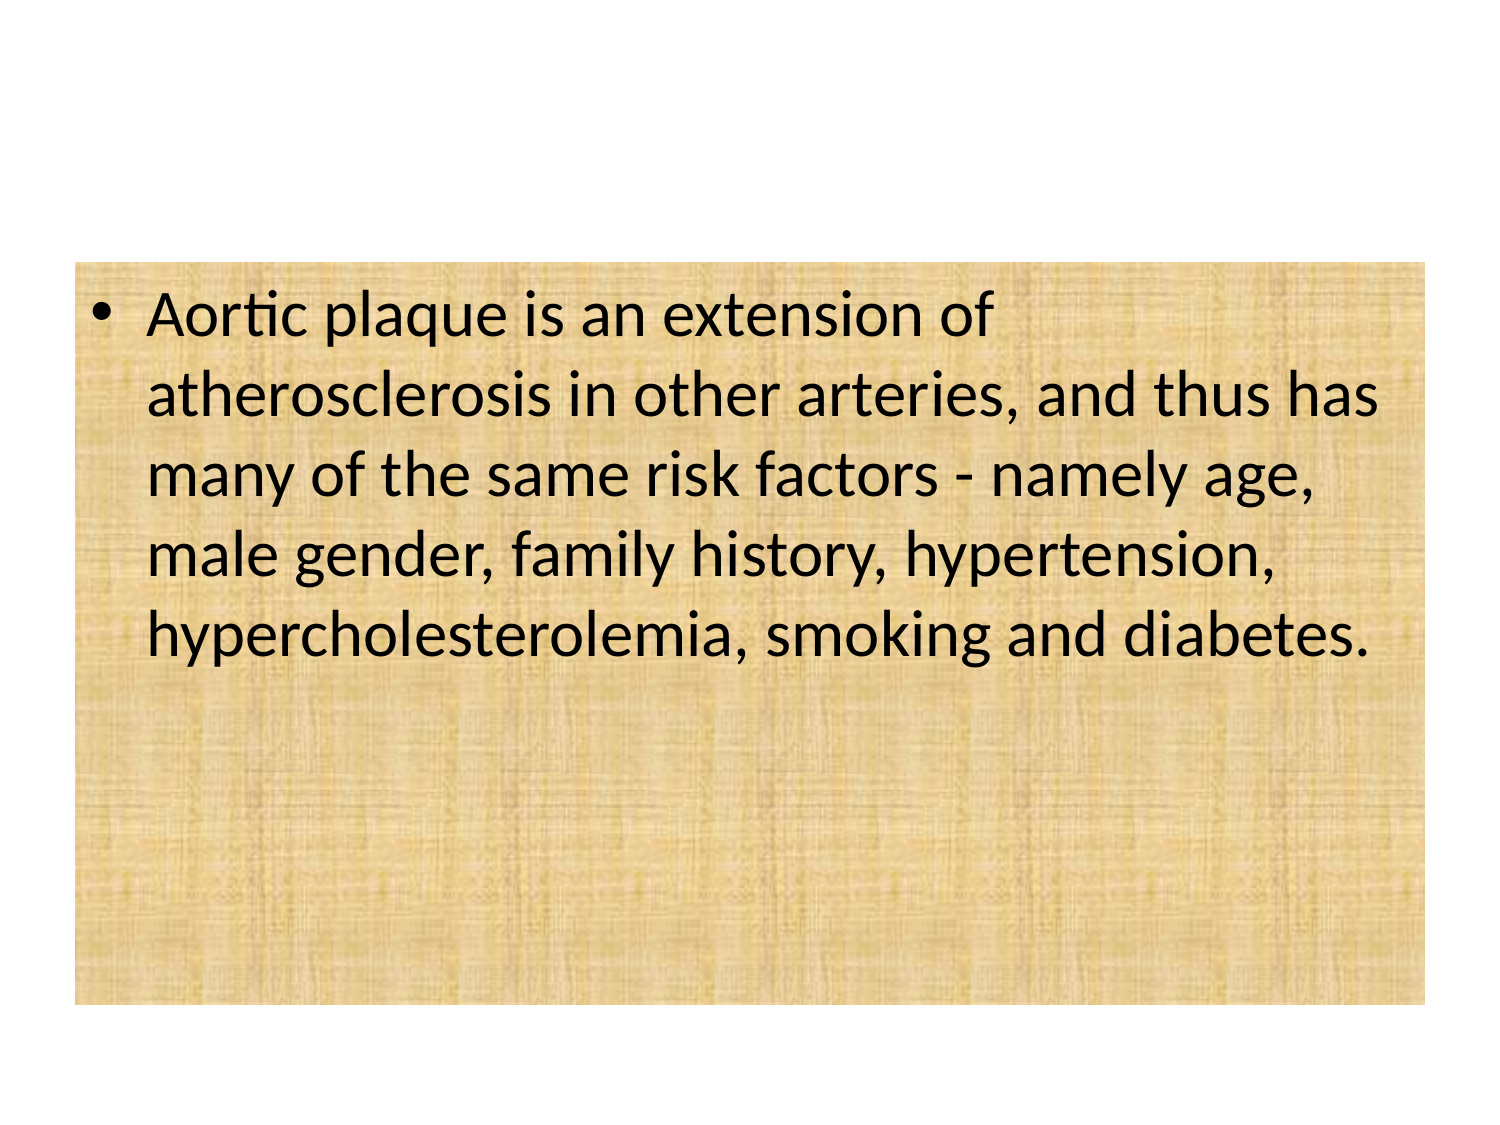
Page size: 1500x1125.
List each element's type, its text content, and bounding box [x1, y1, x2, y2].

list Aortic plaque is an extension of atherosclerosis in other arteries, and thus has many of the same risk factors - namely age, male gender, family history, hypertension, hypercholesterolemia, smoking and diabetes. [75, 262, 1425, 1005]
